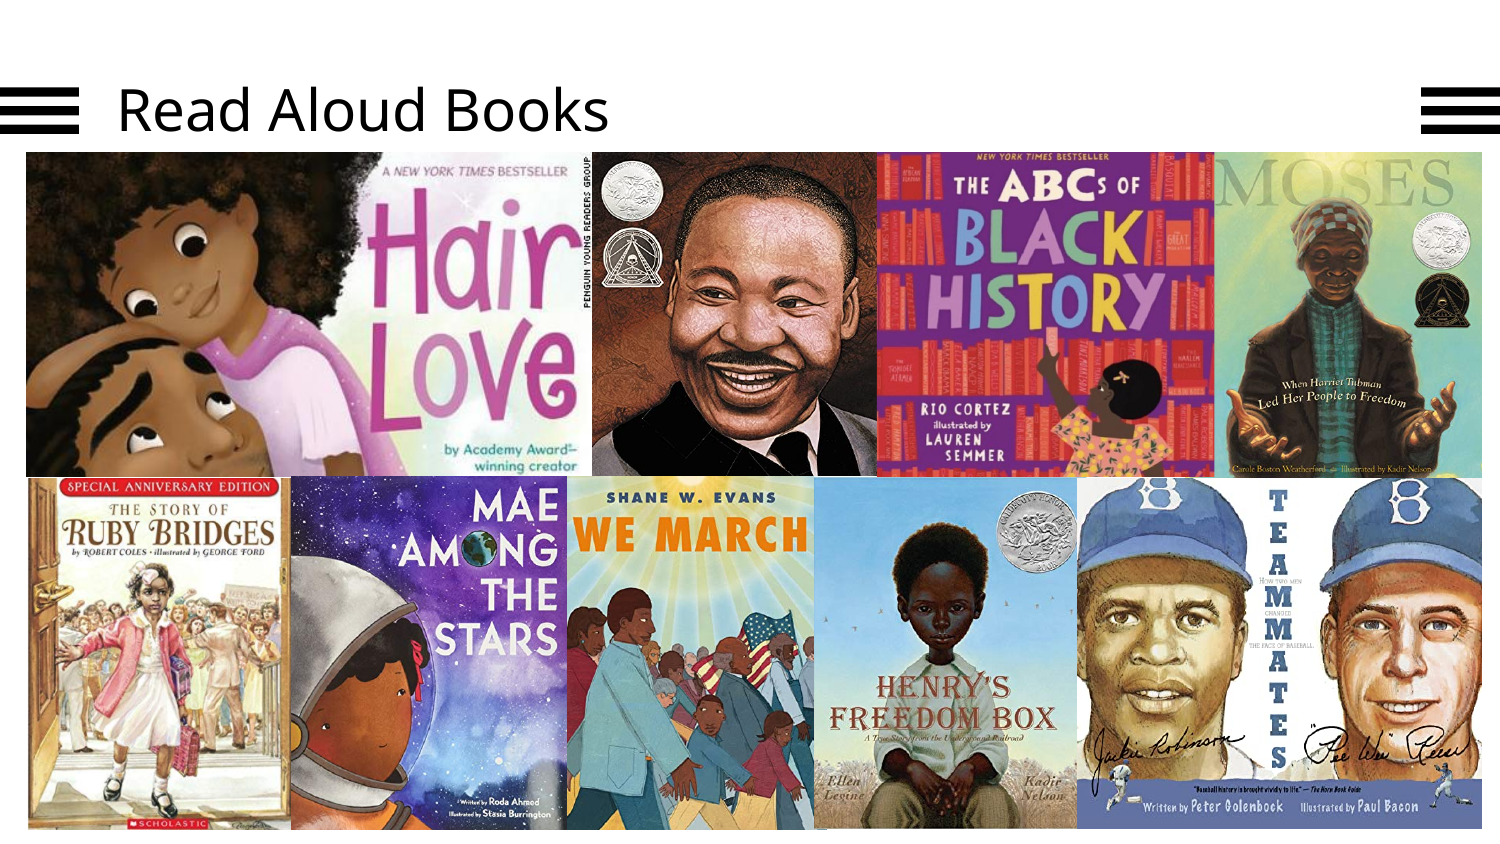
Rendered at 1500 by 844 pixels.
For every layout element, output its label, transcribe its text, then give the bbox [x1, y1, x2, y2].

title Read Aloud Books [101, 58, 1383, 150]
picture [25, 151, 1482, 831]
